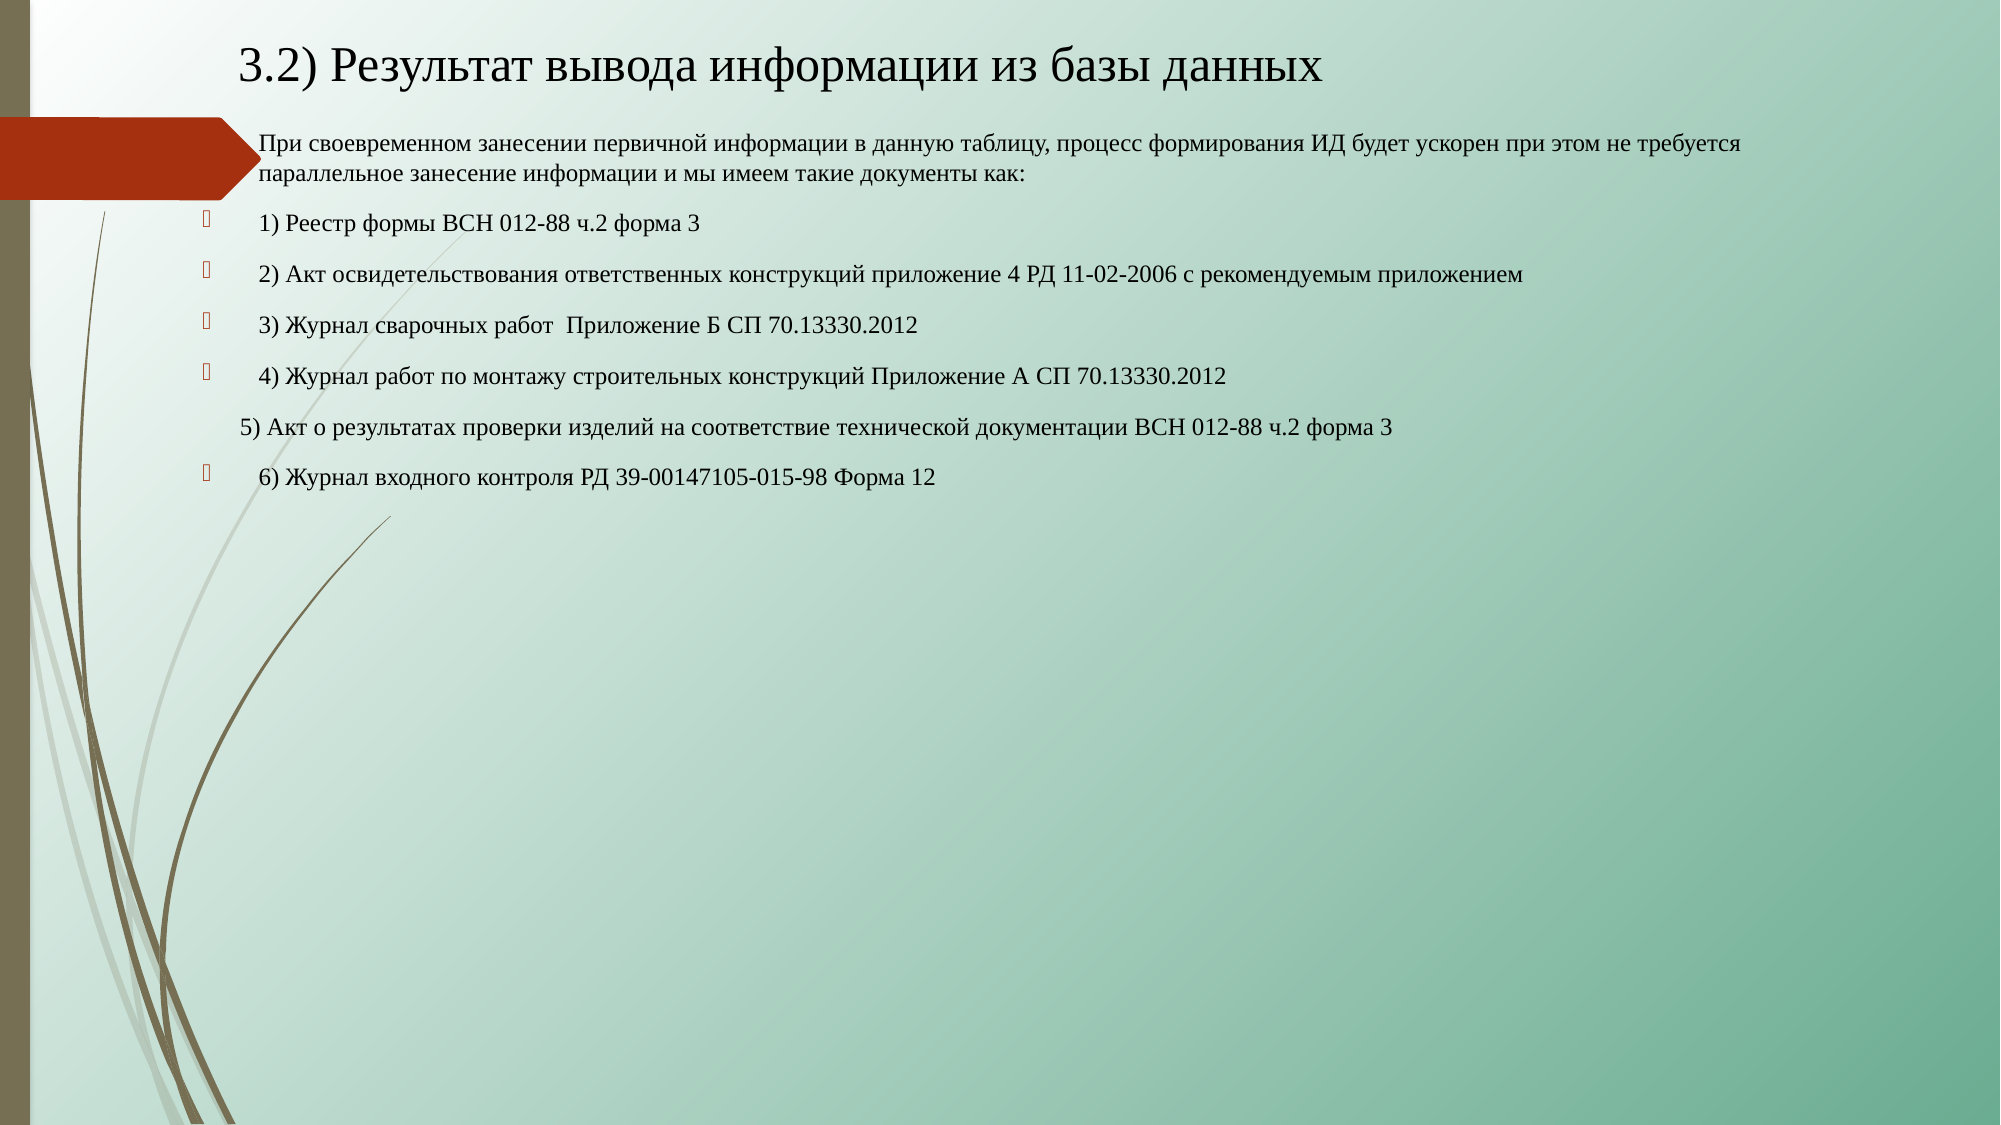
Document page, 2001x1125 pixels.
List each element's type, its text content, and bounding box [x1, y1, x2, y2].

title 3.2) Результат вывода информации из базы данных [224, 24, 1622, 102]
list При своевременном занесении первичной информации в данную таблицу, процесс формирования ИД будет ускорен при этом не требуется параллельное занесение информации и мы имеем такие документы как: 1) Реестр формы ВСН 012-88 ч.2 форма 3 2) Акт освидетельствования ответственных конструкций приложение 4 РД 11-02-2006 с рекомендуемым приложением 3) Журнал сварочных работ Приложение Б СП 70.13330.2012 4) Журнал работ по монтажу строительных конструкций Приложение А СП 70.13330.2012 5) Акт о результатах проверки изделий на соответствие технической документации ВСН 012-88 ч.2 форма 3 6) Журнал входного контроля РД 39-00147105-015-98 Форма 12 [187, 118, 1813, 950]
